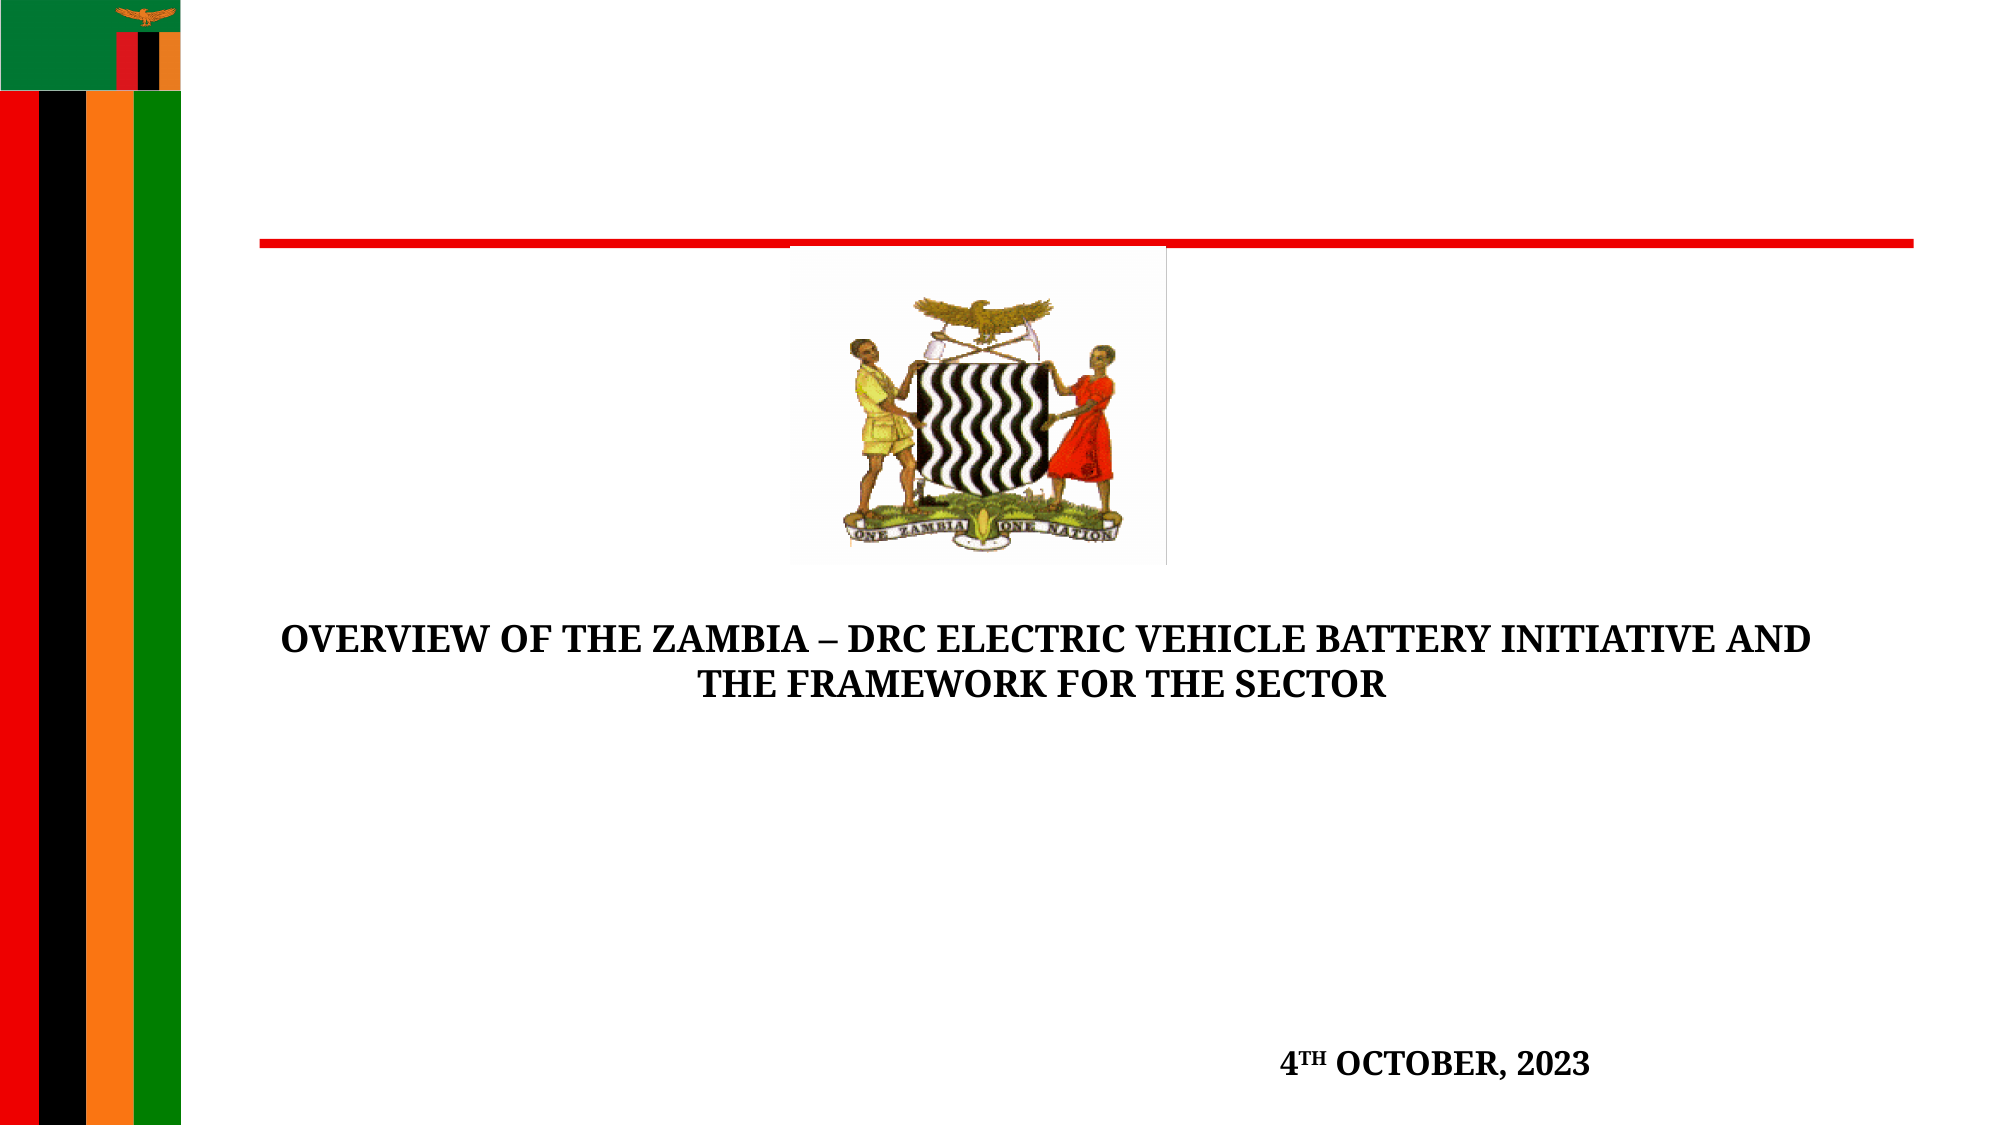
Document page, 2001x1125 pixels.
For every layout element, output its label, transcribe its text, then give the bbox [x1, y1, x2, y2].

picture [0, 0, 181, 91]
list 4TH OCTOBER, 2023 [1265, 1035, 1967, 1079]
text_box OVERVIEW OF THE ZAMBIA – DRC ELECTRIC VEHICLE BATTERY INITIATIVE AND THE FRAMEWORK FOR THE SECTOR [226, 607, 1867, 803]
picture [789, 246, 1167, 565]
